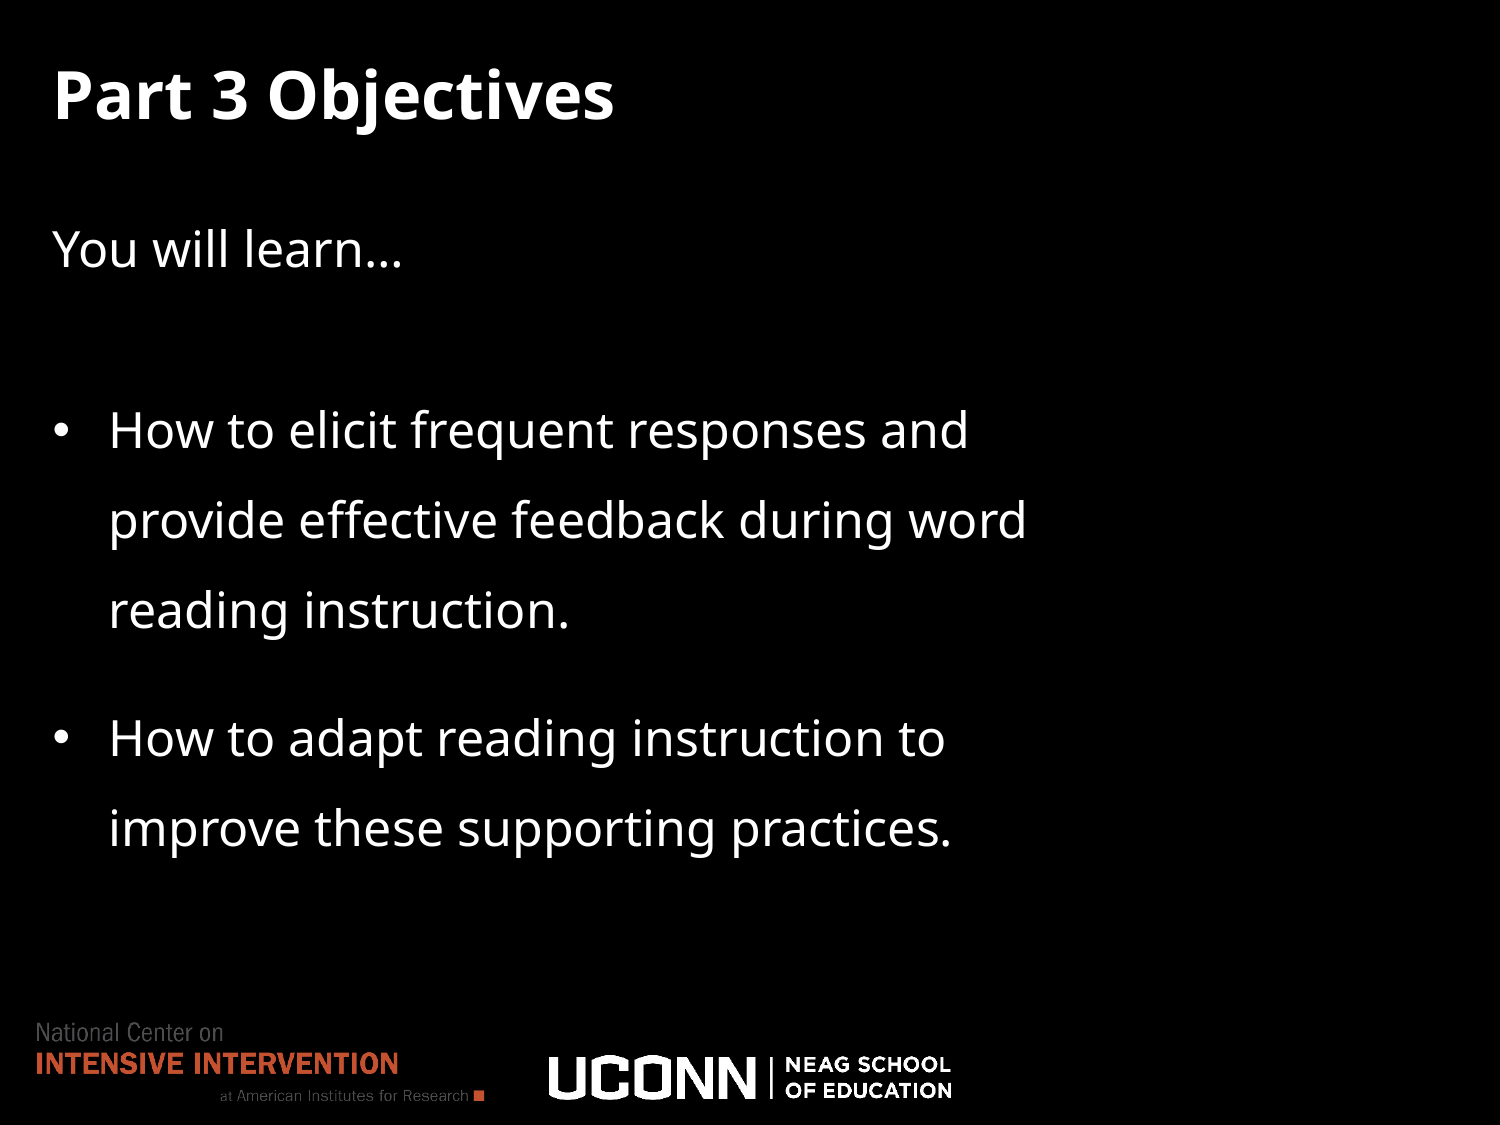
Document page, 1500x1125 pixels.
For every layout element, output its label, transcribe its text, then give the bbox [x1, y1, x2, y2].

title Part 3 Objectives [37, 37, 1463, 158]
picture [30, 1014, 491, 1109]
list You will learn… How to elicit frequent responses and provide effective feedback during word reading instruction. How to adapt reading instruction to improve these supporting practices. [37, 204, 1158, 1015]
picture [549, 1055, 951, 1100]
